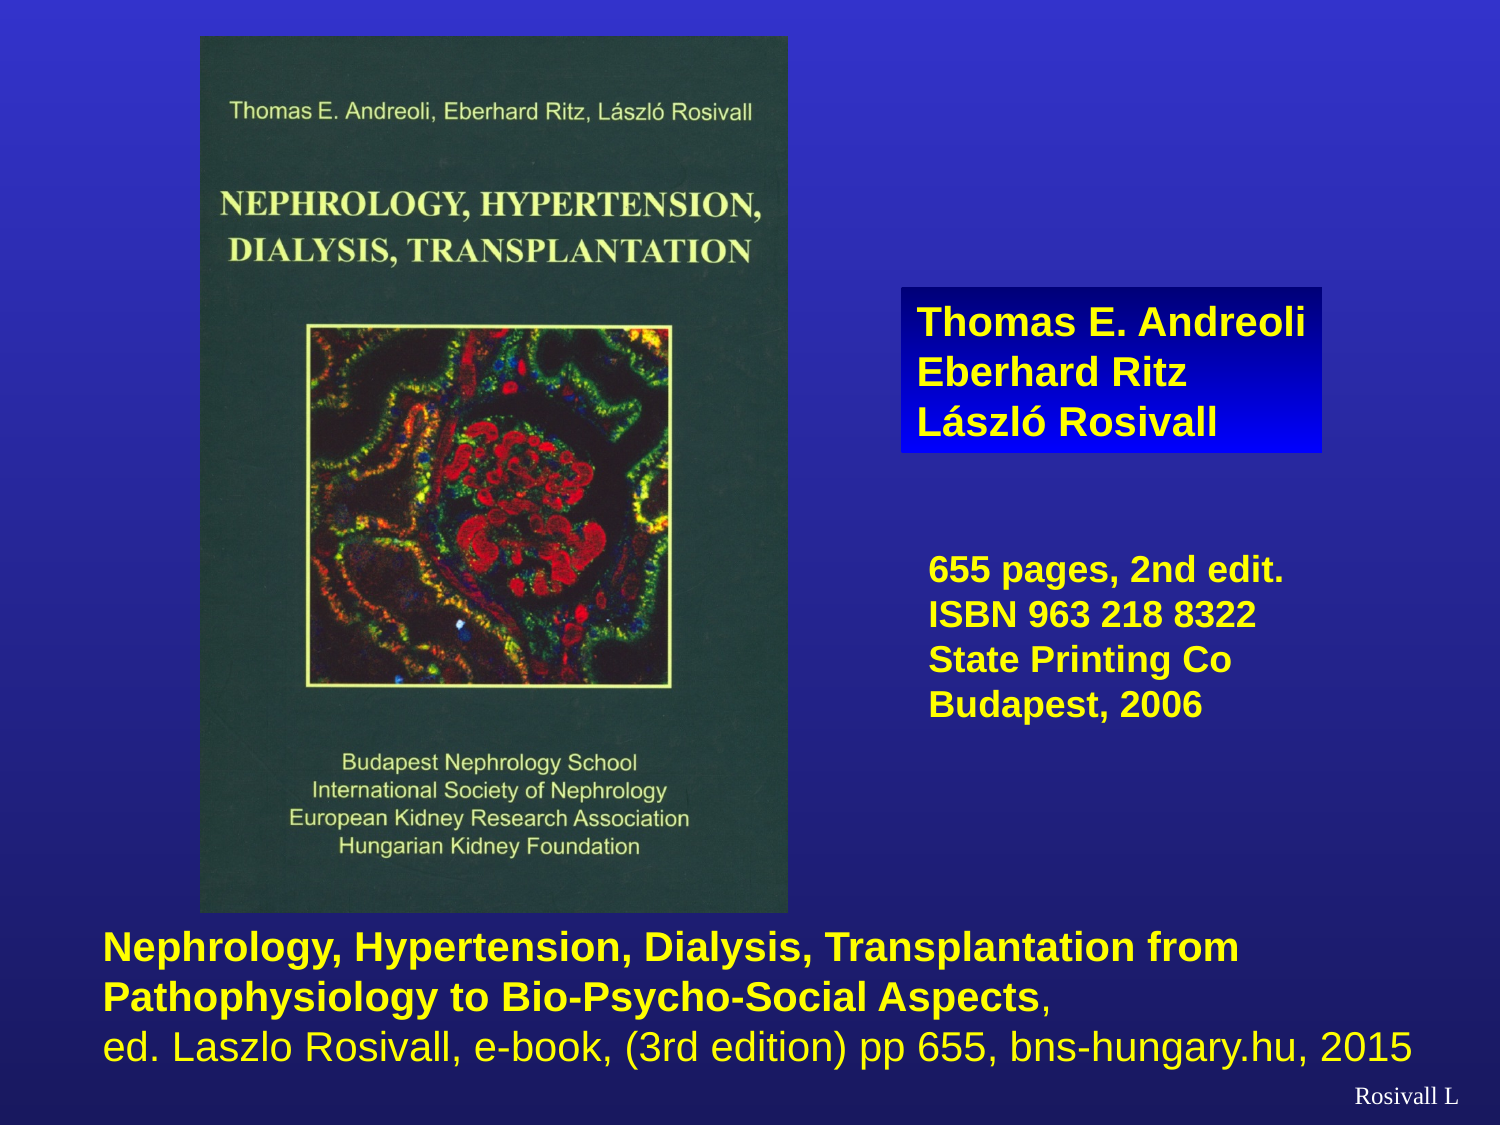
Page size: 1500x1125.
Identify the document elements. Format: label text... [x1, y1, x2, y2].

text_box 655 pages, 2nd edit. ISBN 963 218 8322 State Printing Co Budapest, 2006 [913, 537, 1300, 733]
picture [199, 35, 788, 913]
text_box Rosivall L [1339, 1072, 1480, 1117]
text_box Nephrology, Hypertension, Dialysis, Transplantation from Pathophysiology to Bio-Psycho-Social Aspects, ed. Laszlo Rosivall, e-book, (3rd edition) pp 655, bns-hungary.hu, 2015 [87, 912, 1500, 1078]
text_box Thomas E. Andreoli Eberhard Ritz László Rosivall [901, 287, 1322, 453]
